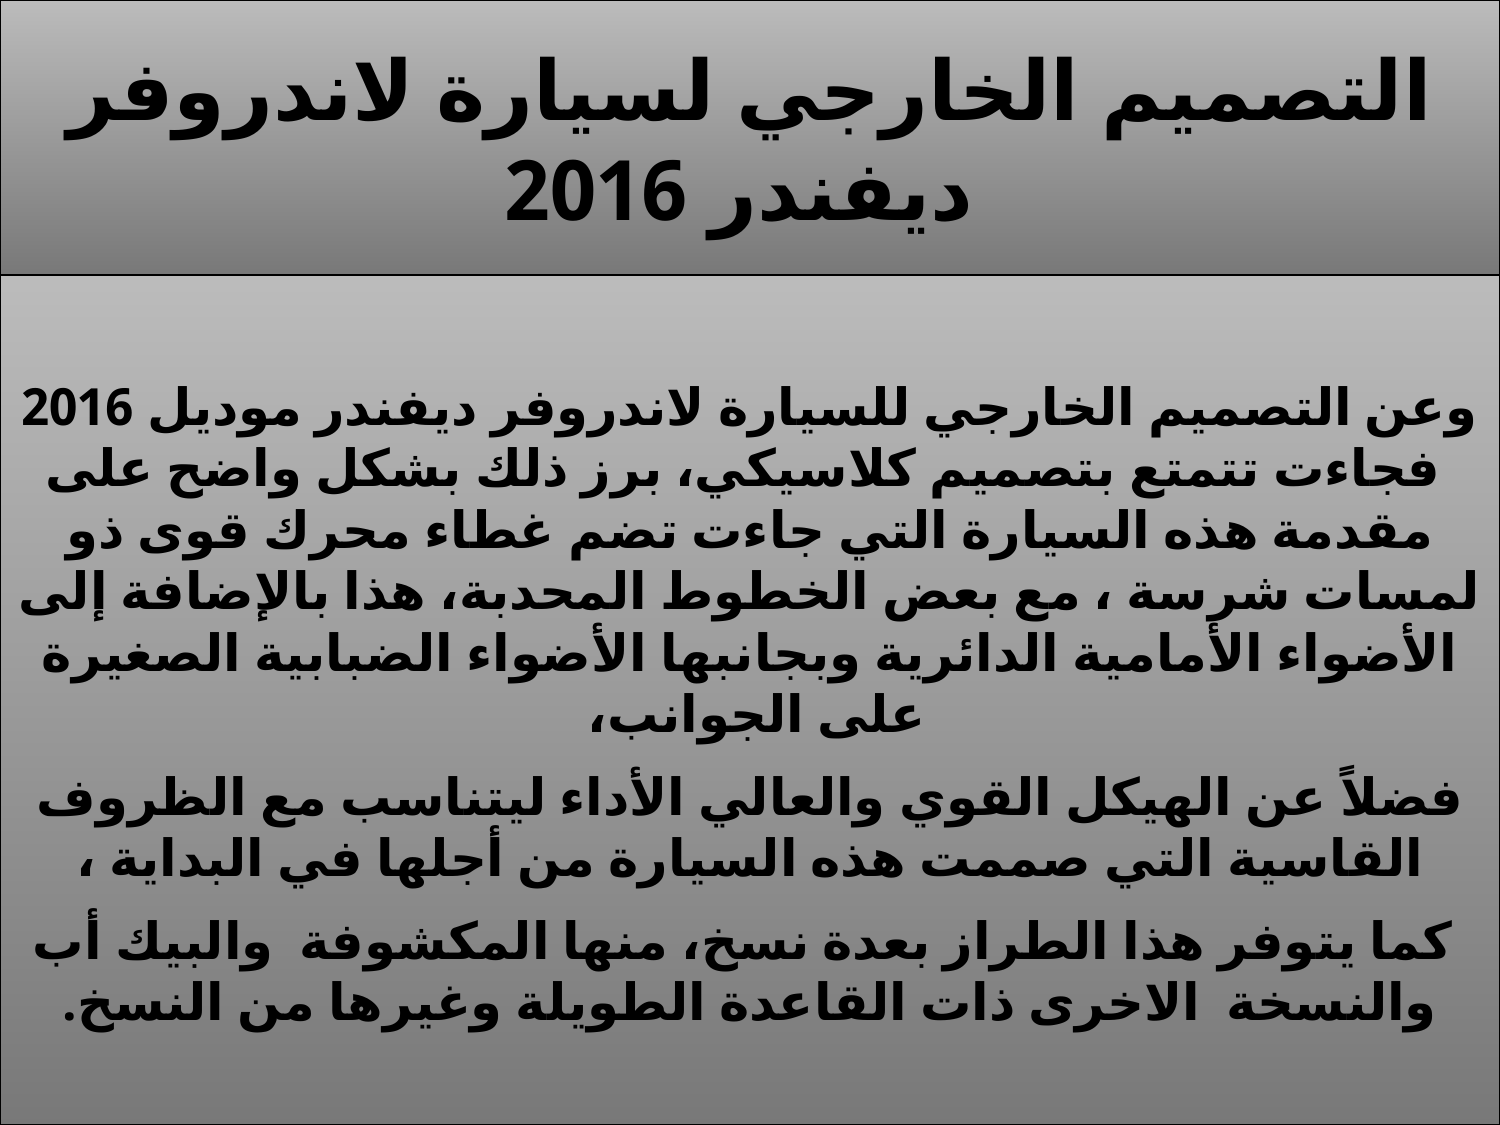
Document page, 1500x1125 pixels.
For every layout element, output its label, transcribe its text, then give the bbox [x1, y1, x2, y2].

list وعن التصميم الخارجي للسيارة لاندروفر ديفندر موديل 2016 فجاءت تتمتع بتصميم كلاسيكي، برز ذلك بشكل واضح على مقدمة هذه السيارة التي جاءت تضم غطاء محرك قوى ذو لمسات شرسة ، مع بعض الخطوط المحدبة، هذا بالإضافة إلى الأضواء الأمامية الدائرية وبجانبها الأضواء الضبابية الصغيرة على الجوانب، فضلاً عن الهيكل القوي والعالي الأداء ليتناسب مع الظروف القاسية التي صممت هذه السيارة من أجلها في البداية ، كما يتوفر هذا الطراز بعدة نسخ، منها المكشوفة والبيك أب والنسخة الاخرى ذات القاعدة الطويلة وغيرها من النسخ. [0, 274, 1500, 1125]
title التصميم الخارجي لسيارة لاندروفر ديفندر 2016 [0, 0, 1500, 274]
